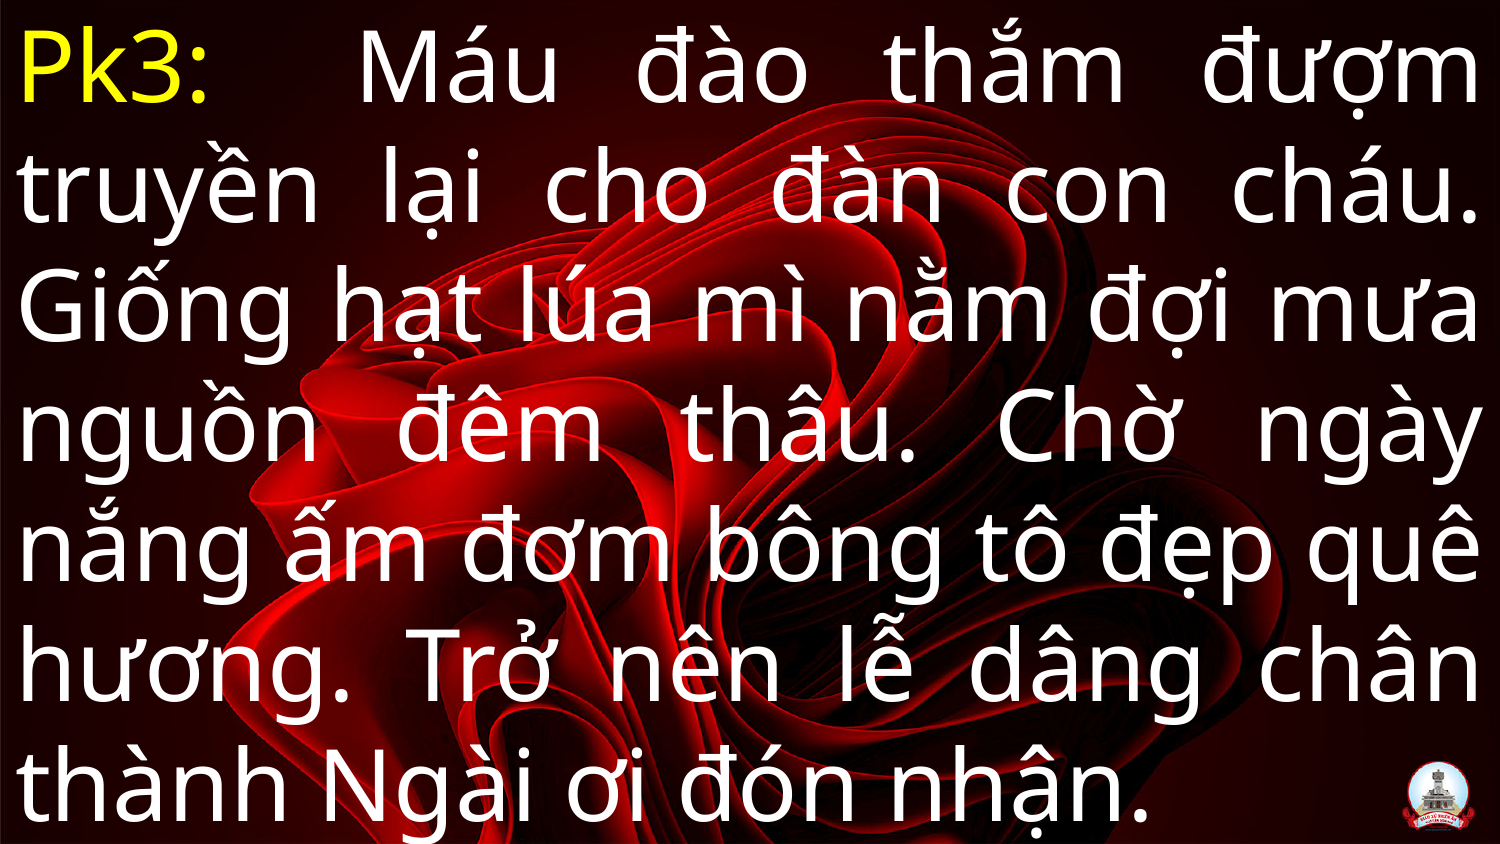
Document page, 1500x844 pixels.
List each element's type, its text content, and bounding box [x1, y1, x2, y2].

title Pk3: Máu đào thắm đượm truyền lại cho đàn con cháu. Giống hạt lúa mì nằm đợi mưa nguồn đêm thâu. Chờ ngày nắng ấm đơm bông tô đẹp quê hương. Trở nên lễ dâng chân thành Ngài ơi đón nhận. [0, 0, 1500, 844]
